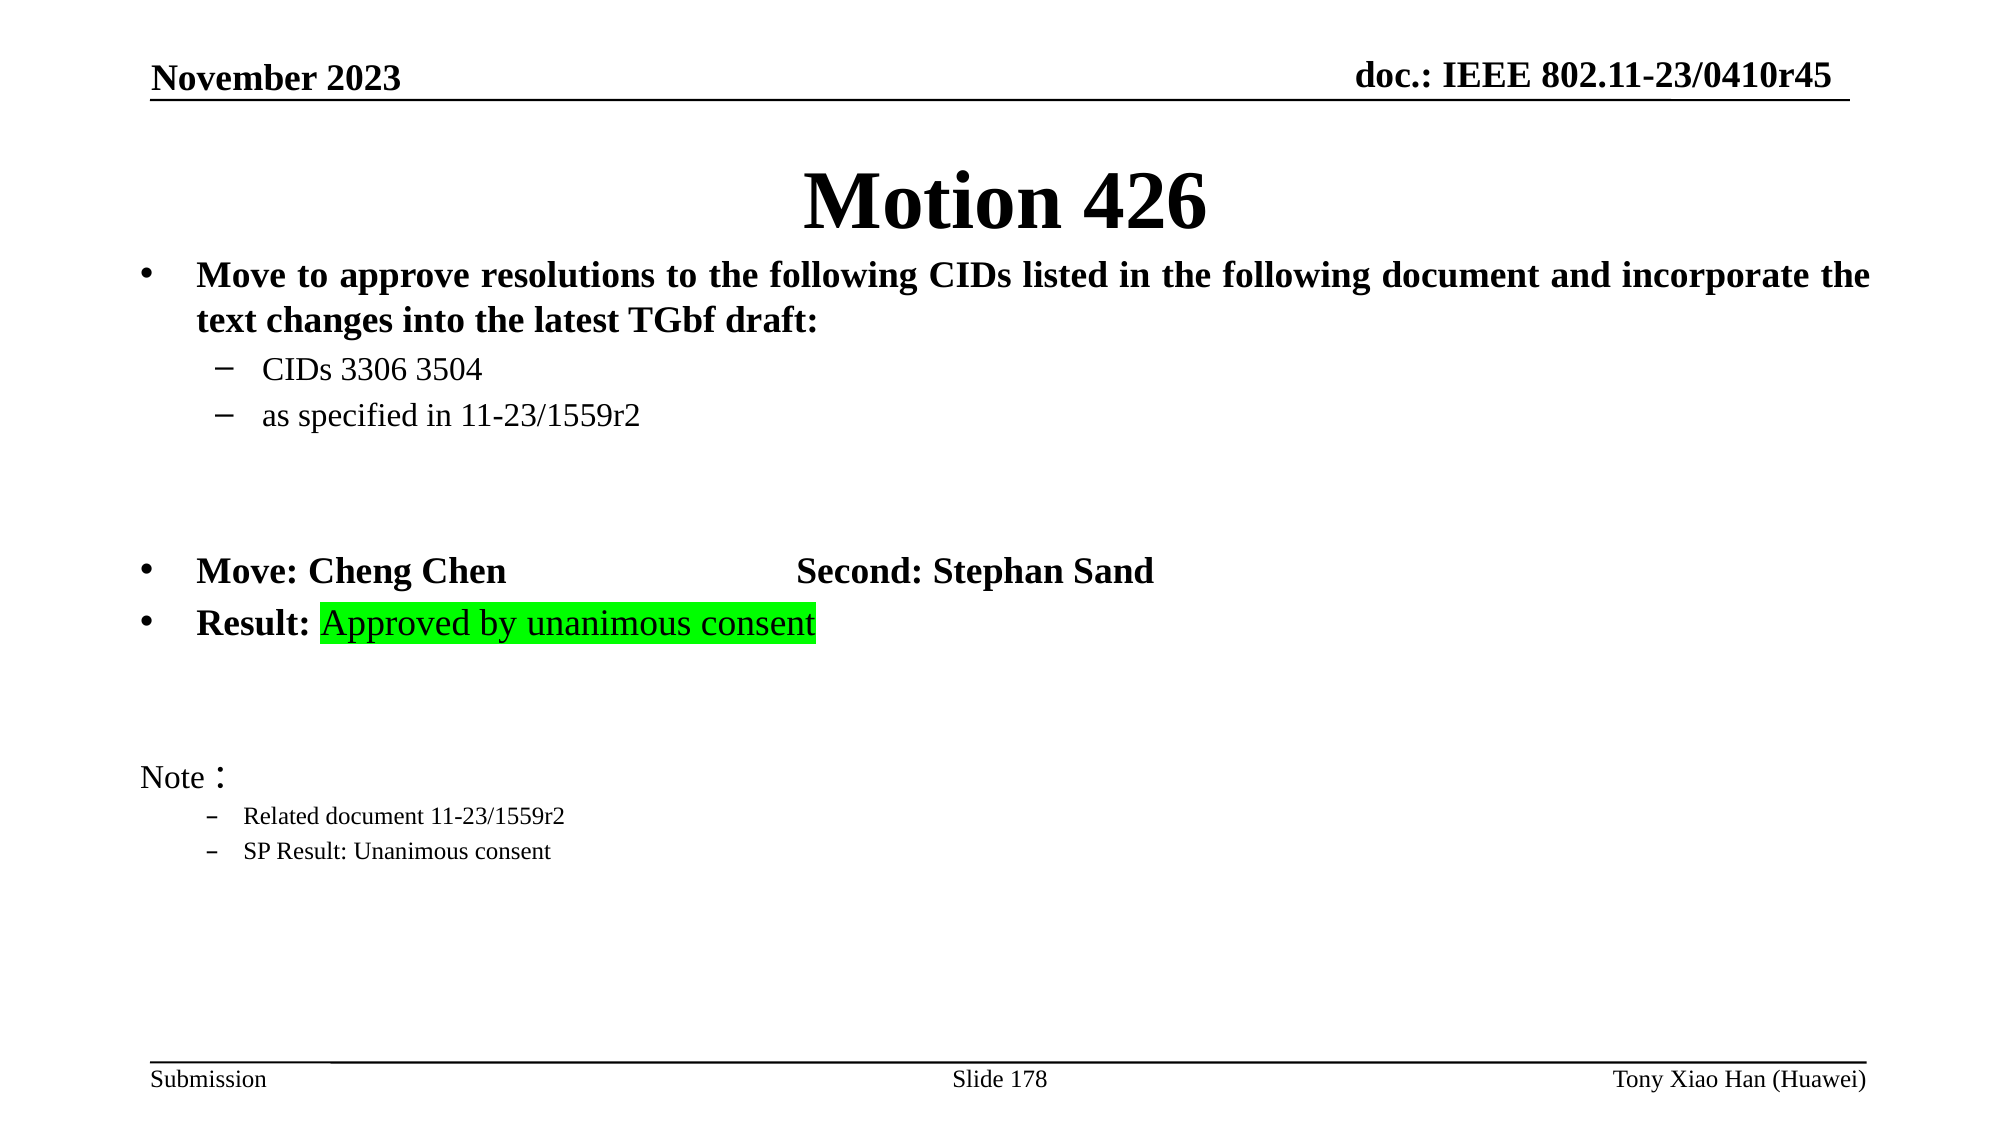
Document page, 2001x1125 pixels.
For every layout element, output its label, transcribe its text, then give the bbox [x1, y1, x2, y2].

text_box Motion 426 [368, 137, 1644, 212]
text_box Move to approve resolutions to the following CIDs listed in the following document and incorporate the text changes into the latest TGbf draft: CIDs 3306 3504 as specified in 11-23/1559r2 Move: Cheng Chen Second: Stephan Sand Result: Approved by unanimous consent Note： Related document 11-23/1559r2 SP Result: Unanimous consent [125, 212, 1888, 900]
